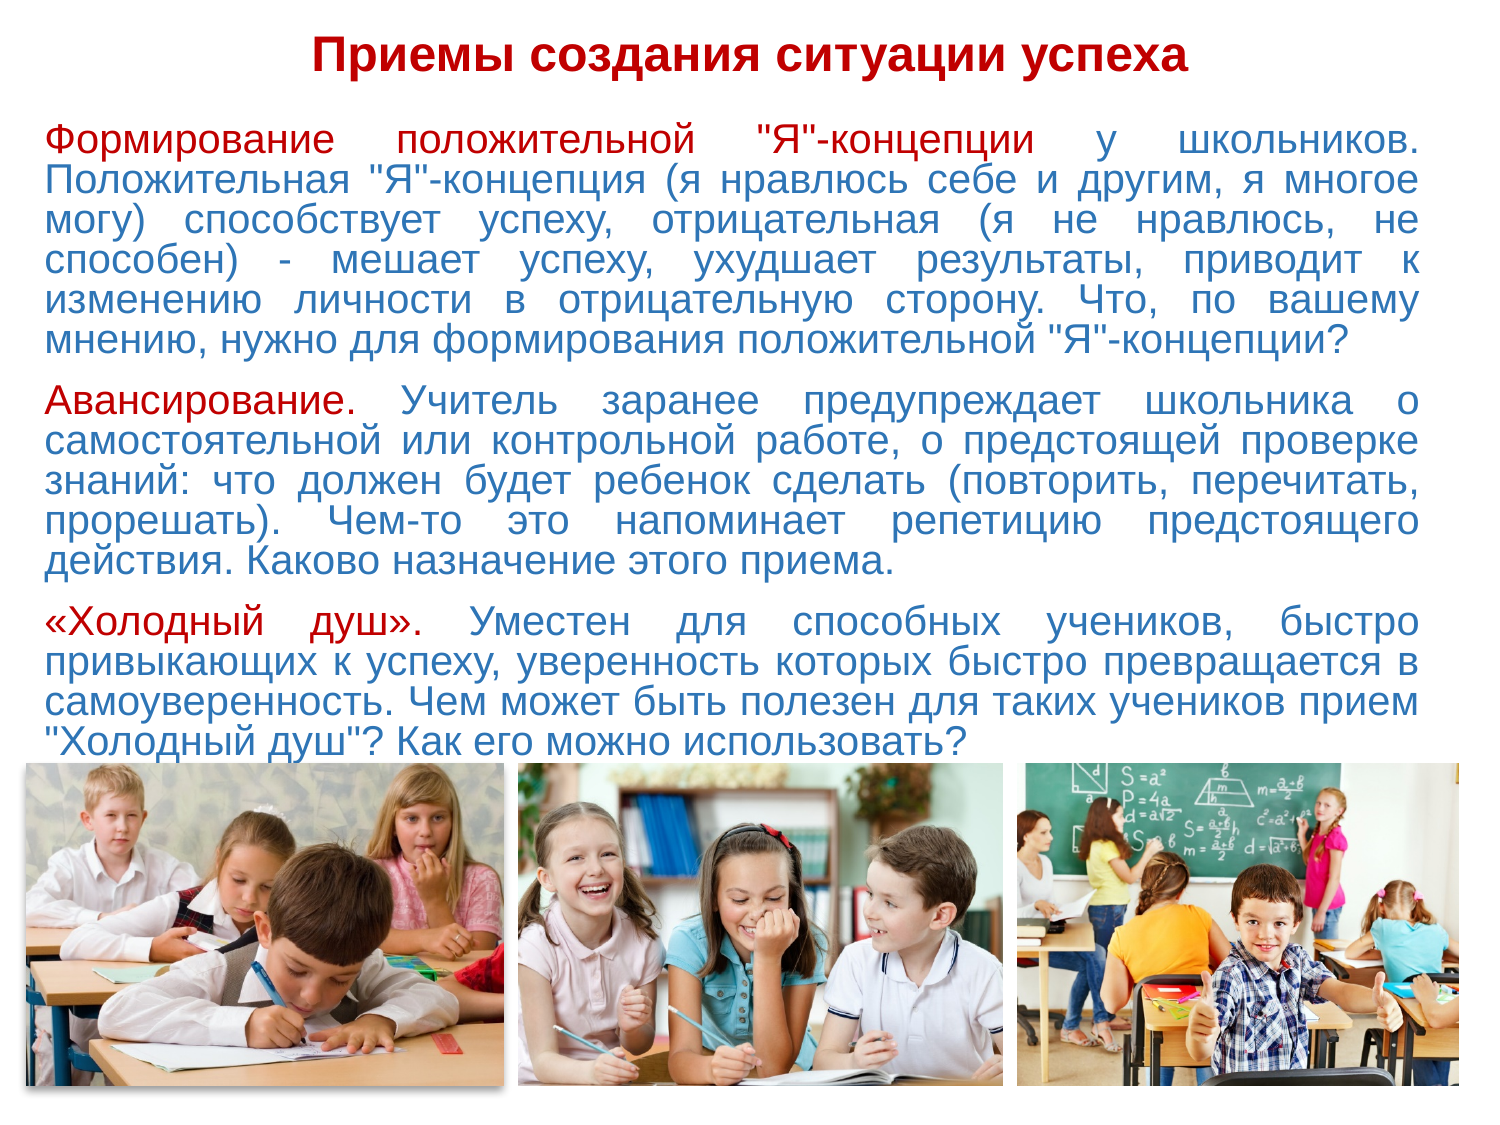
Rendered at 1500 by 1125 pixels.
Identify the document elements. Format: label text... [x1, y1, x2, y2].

subtitle Формирование положительной "Я"-концепции у школьников. Положительная "Я"-концепция (я нравлюсь себе и другим, я многое могу) способствует успеху, отрицательная (я не нравлюсь, не способен) - мешает успеху, ухудшает результаты, приводит к изменению личности в отрицательную сторону. Что, по вашему мнению, нужно для формирования положительной "Я"-концепции? Авансирование. Учитель заранее предупреждает школьника о самостоятельной или контрольной работе, о предстоящей проверке знаний: что должен будет ребенок сделать (повторить, перечитать, прорешать). Чем-то это напоминает репетицию предстоящего действия. Каково назначение этого приема. «Холодный душ». Уместен для способных учеников, быстро привыкающих к успеху, уверенность которых быстро превращается в самоуверенность. Чем может быть полезен для таких учеников прием "Холодный душ"? Как его можно использовать? [29, 113, 1436, 1125]
picture [518, 763, 1003, 1086]
picture [1017, 763, 1459, 1086]
picture [26, 763, 504, 1086]
title Приемы создания ситуации успеха [0, 0, 1500, 91]
